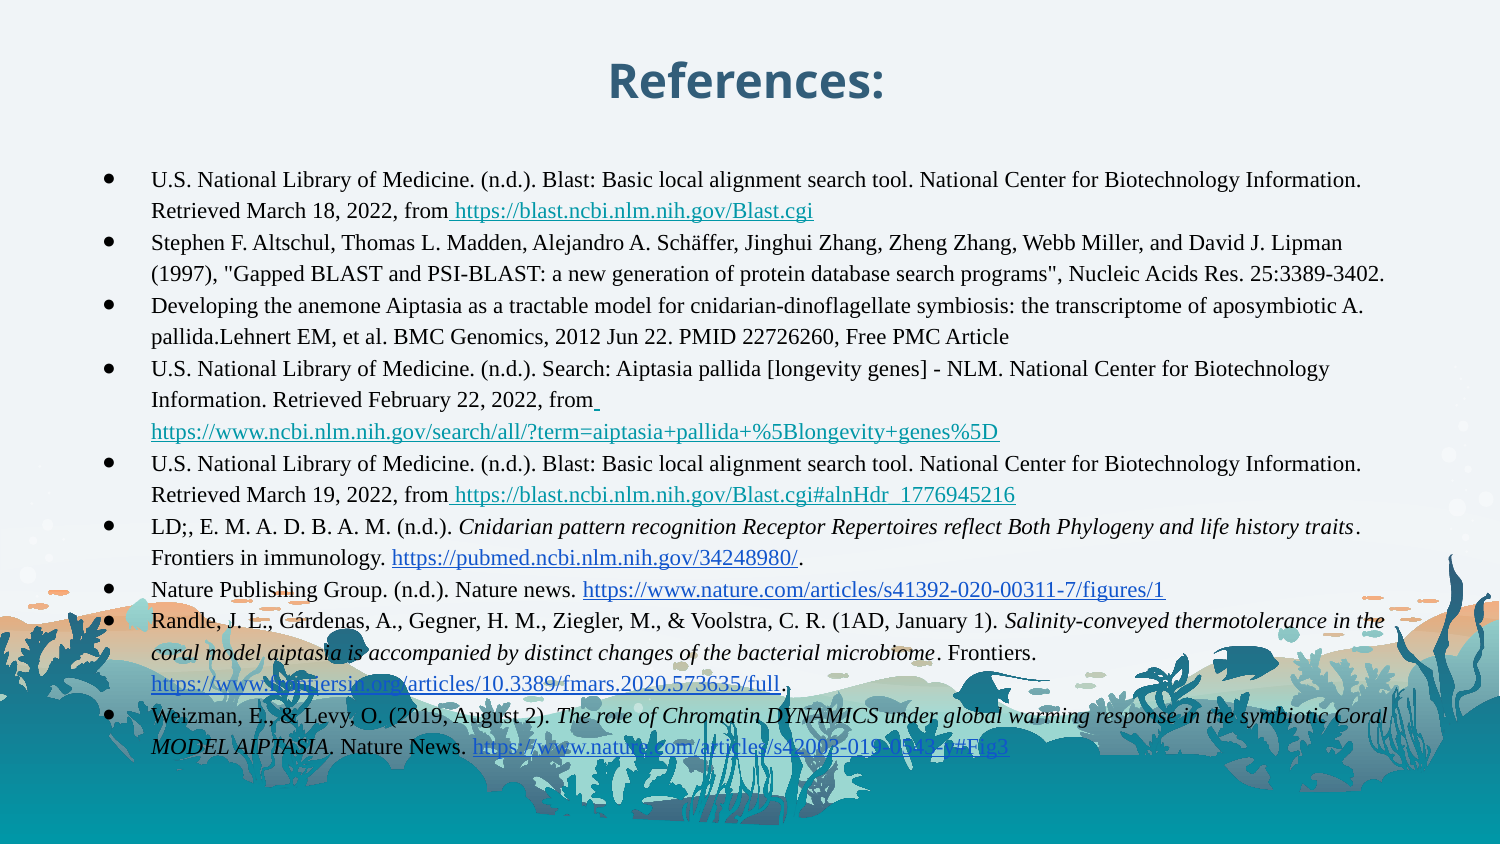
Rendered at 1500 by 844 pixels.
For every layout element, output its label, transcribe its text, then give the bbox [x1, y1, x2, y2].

title References: [149, 37, 1343, 122]
text_box U.S. National Library of Medicine. (n.d.). Blast: Basic local alignment search tool. National Center for Biotechnology Information. Retrieved March 18, 2022, from https://blast.ncbi.nlm.nih.gov/Blast.cgi Stephen F. Altschul, Thomas L. Madden, Alejandro A. Schäffer, Jinghui Zhang, Zheng Zhang, Webb Miller, and David J. Lipman (1997), "Gapped BLAST and PSI-BLAST: a new generation of protein database search programs", Nucleic Acids Res. 25:3389-3402. Developing the anemone Aiptasia as a tractable model for cnidarian-dinoflagellate symbiosis: the transcriptome of aposymbiotic A. pallida.Lehnert EM, et al. BMC Genomics, 2012 Jun 22. PMID 22726260, Free PMC Article U.S. National Library of Medicine. (n.d.). Search: Aiptasia pallida [longevity genes] - NLM. National Center for Biotechnology Information. Retrieved February 22, 2022, from https://www.ncbi.nlm.nih.gov/search/all/?term=aiptasia+pallida+%5Blongevity+genes%5D U.S. National Library of Medicine. (n.d.). Blast: Basic local alignment search tool. National Center for Biotechnology Information. Retrieved March 19, 2022, from https://blast.ncbi.nlm.nih.gov/Blast.cgi#alnHdr_1776945216 LD;, E. M. A. D. B. A. M. (n.d.). Cnidarian pattern recognition Receptor Repertoires reflect Both Phylogeny and life history traits. Frontiers in immunology. https://pubmed.ncbi.nlm.nih.gov/34248980/. Nature Publishing Group. (n.d.). Nature news. https://www.nature.com/articles/s41392-020-00311-7/figures/1 Randle, J. L., Cárdenas, A., Gegner, H. M., Ziegler, M., & Voolstra, C. R. (1AD, January 1). Salinity-conveyed thermotolerance in the coral model aiptasia is accompanied by distinct changes of the bacterial microbiome. Frontiers. https://www.frontiersin.org/articles/10.3389/fmars.2020.573635/full. Weizman, E., & Levy, O. (2019, August 2). The role of Chromatin DYNAMICS under global warming response in the symbiotic Coral MODEL AIPTASIA. Nature News. https://www.nature.com/articles/s42003-019-0543-y#Fig3 [60, 145, 1432, 775]
